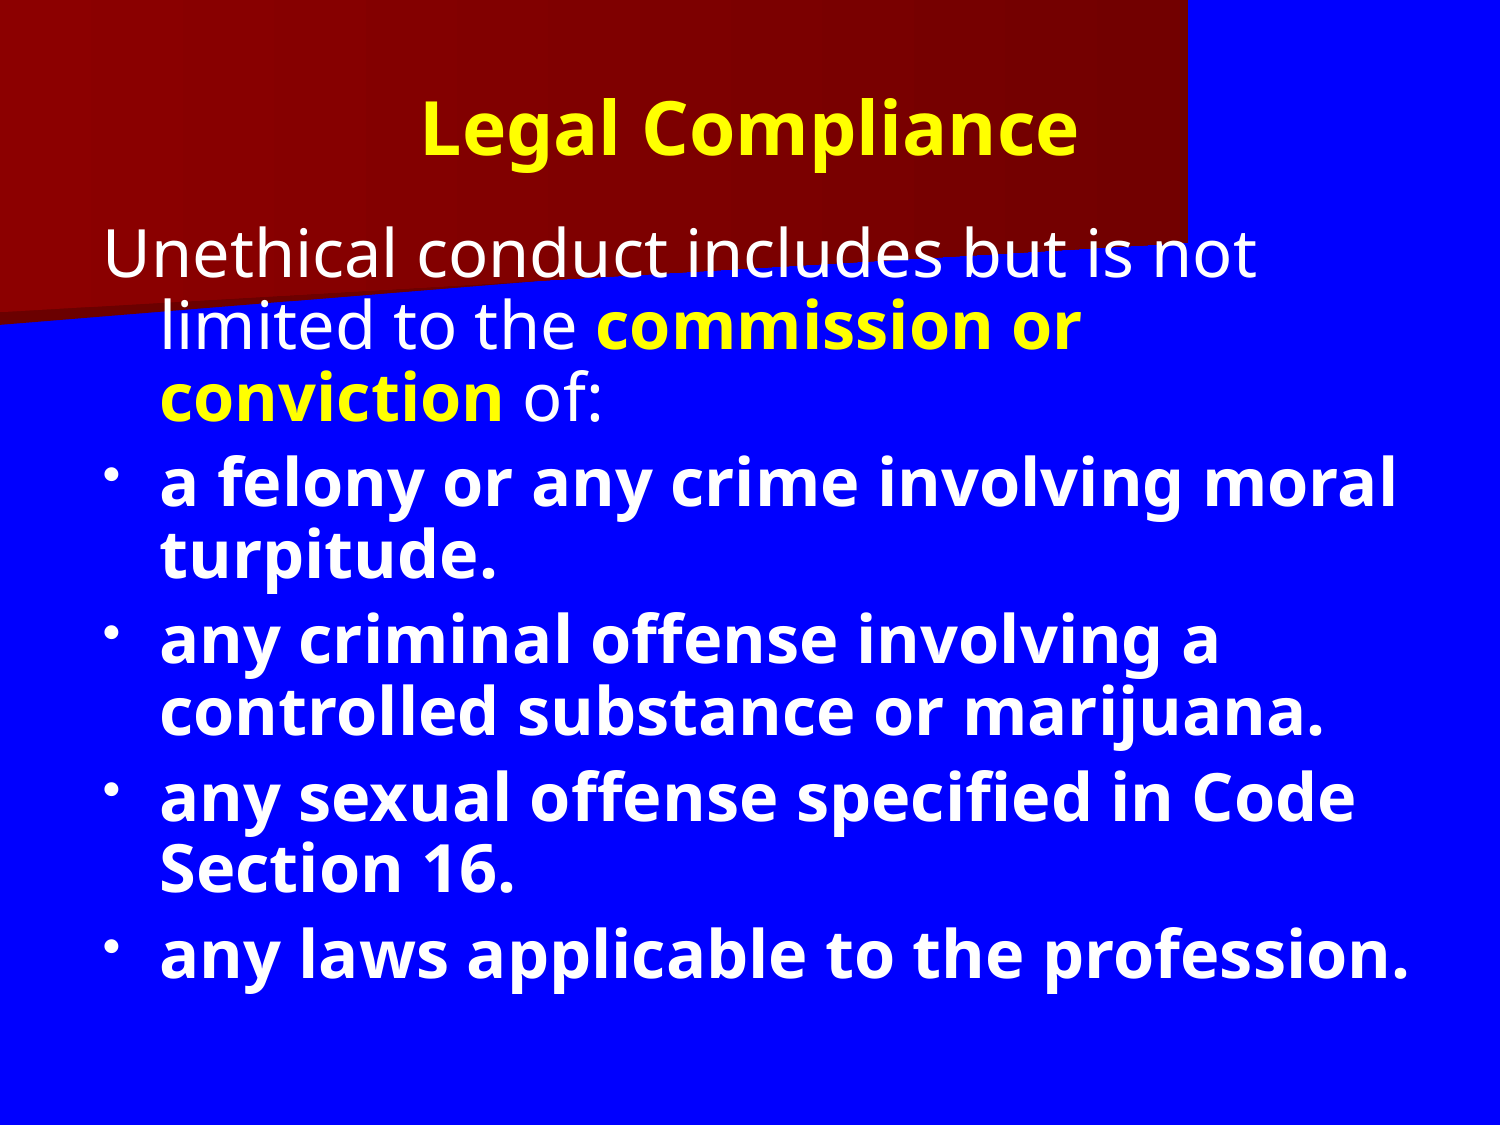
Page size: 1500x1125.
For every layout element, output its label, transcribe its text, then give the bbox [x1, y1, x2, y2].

title Legal Compliance [74, 62, 1426, 188]
list Unethical conduct includes but is not limited to the commission or conviction of: a felony or any crime involving moral turpitude. any criminal offense involving a controlled substance or marijuana. any sexual offense specified in Code Section 16. any laws applicable to the profession. [87, 212, 1438, 951]
